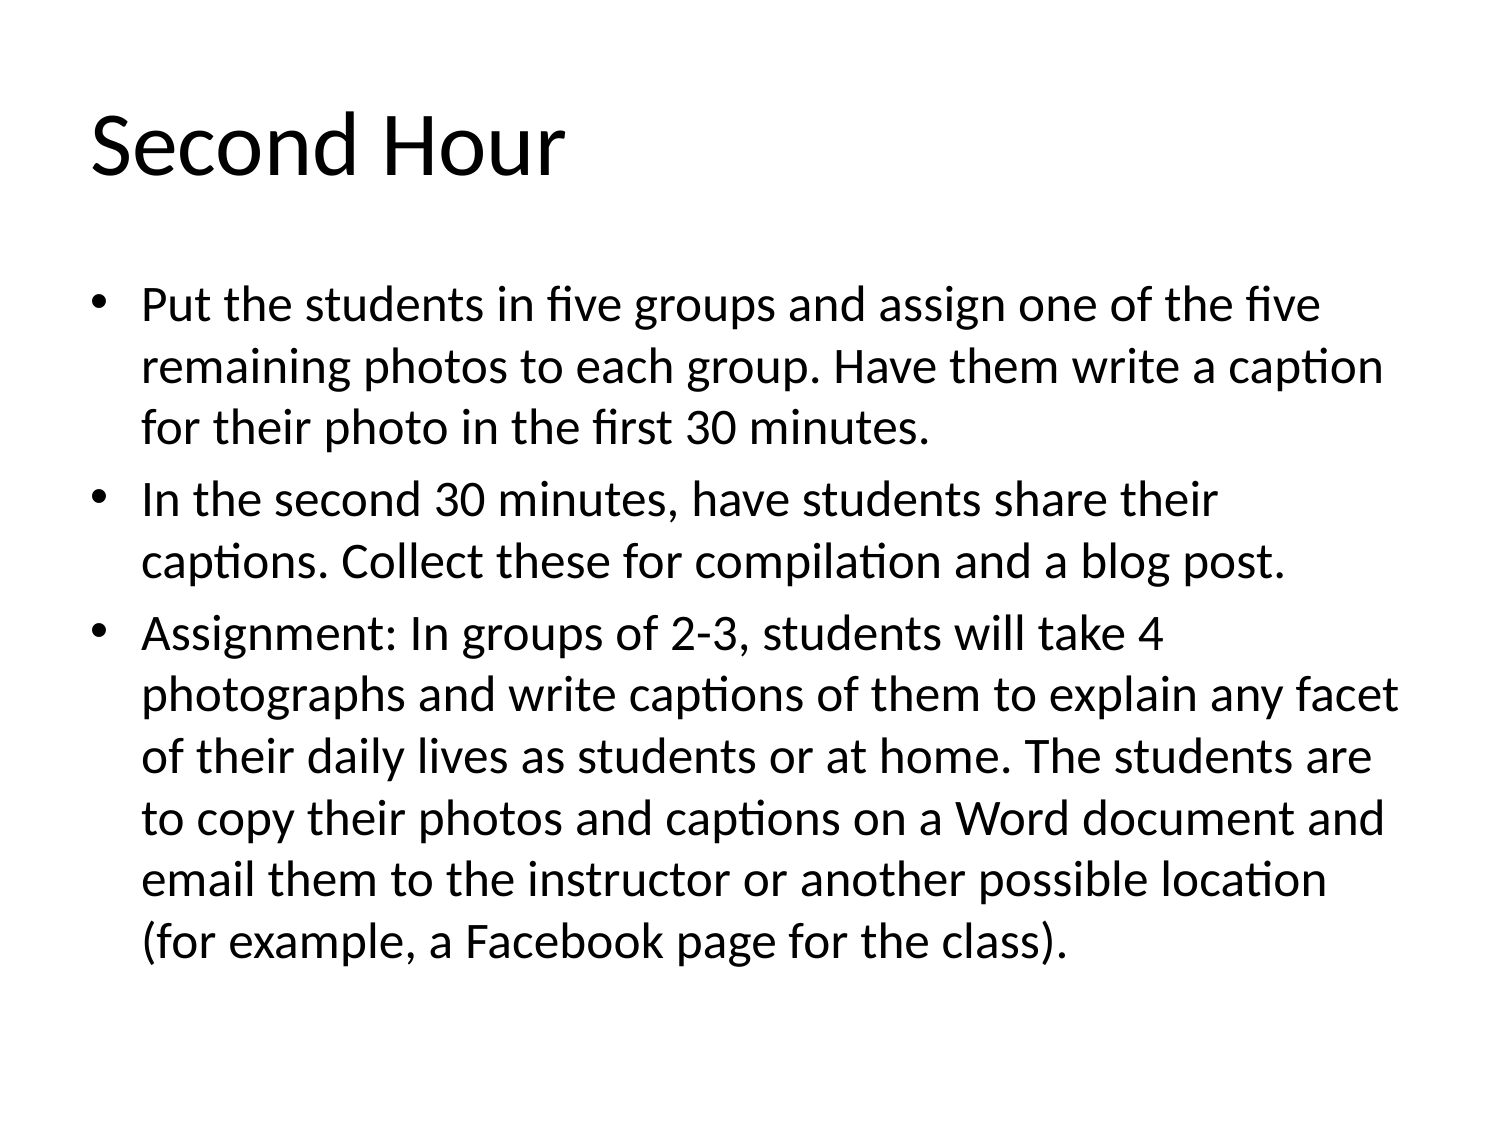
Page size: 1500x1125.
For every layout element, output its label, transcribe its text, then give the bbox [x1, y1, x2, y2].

list Put the students in five groups and assign one of the five remaining photos to each group. Have them write a caption for their photo in the first 30 minutes. In the second 30 minutes, have students share their captions. Collect these for compilation and a blog post. Assignment: In groups of 2-3, students will take 4 photographs and write captions of them to explain any facet of their daily lives as students or at home. The students are to copy their photos and captions on a Word document and email them to the instructor or another possible location (for example, a Facebook page for the class). [75, 262, 1425, 1005]
title Second Hour [75, 45, 1425, 233]
